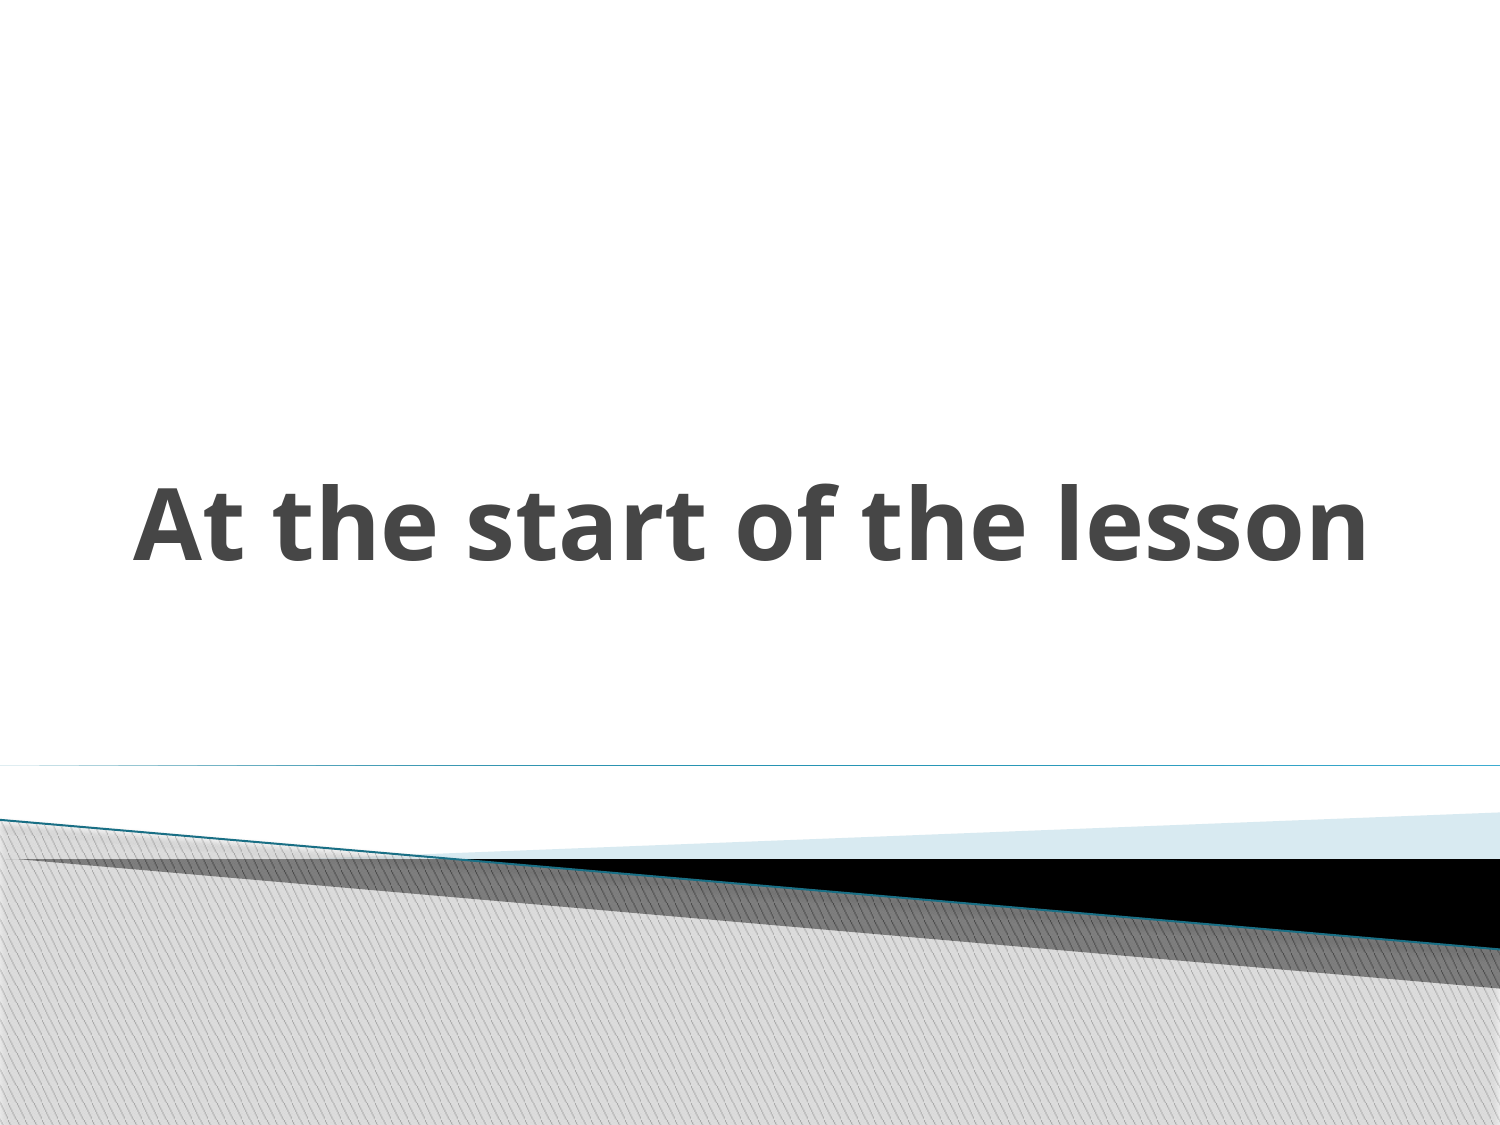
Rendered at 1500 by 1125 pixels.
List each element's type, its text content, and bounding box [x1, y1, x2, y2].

picture [5, 859, 1500, 989]
title At the start of the lesson [112, 287, 1388, 588]
